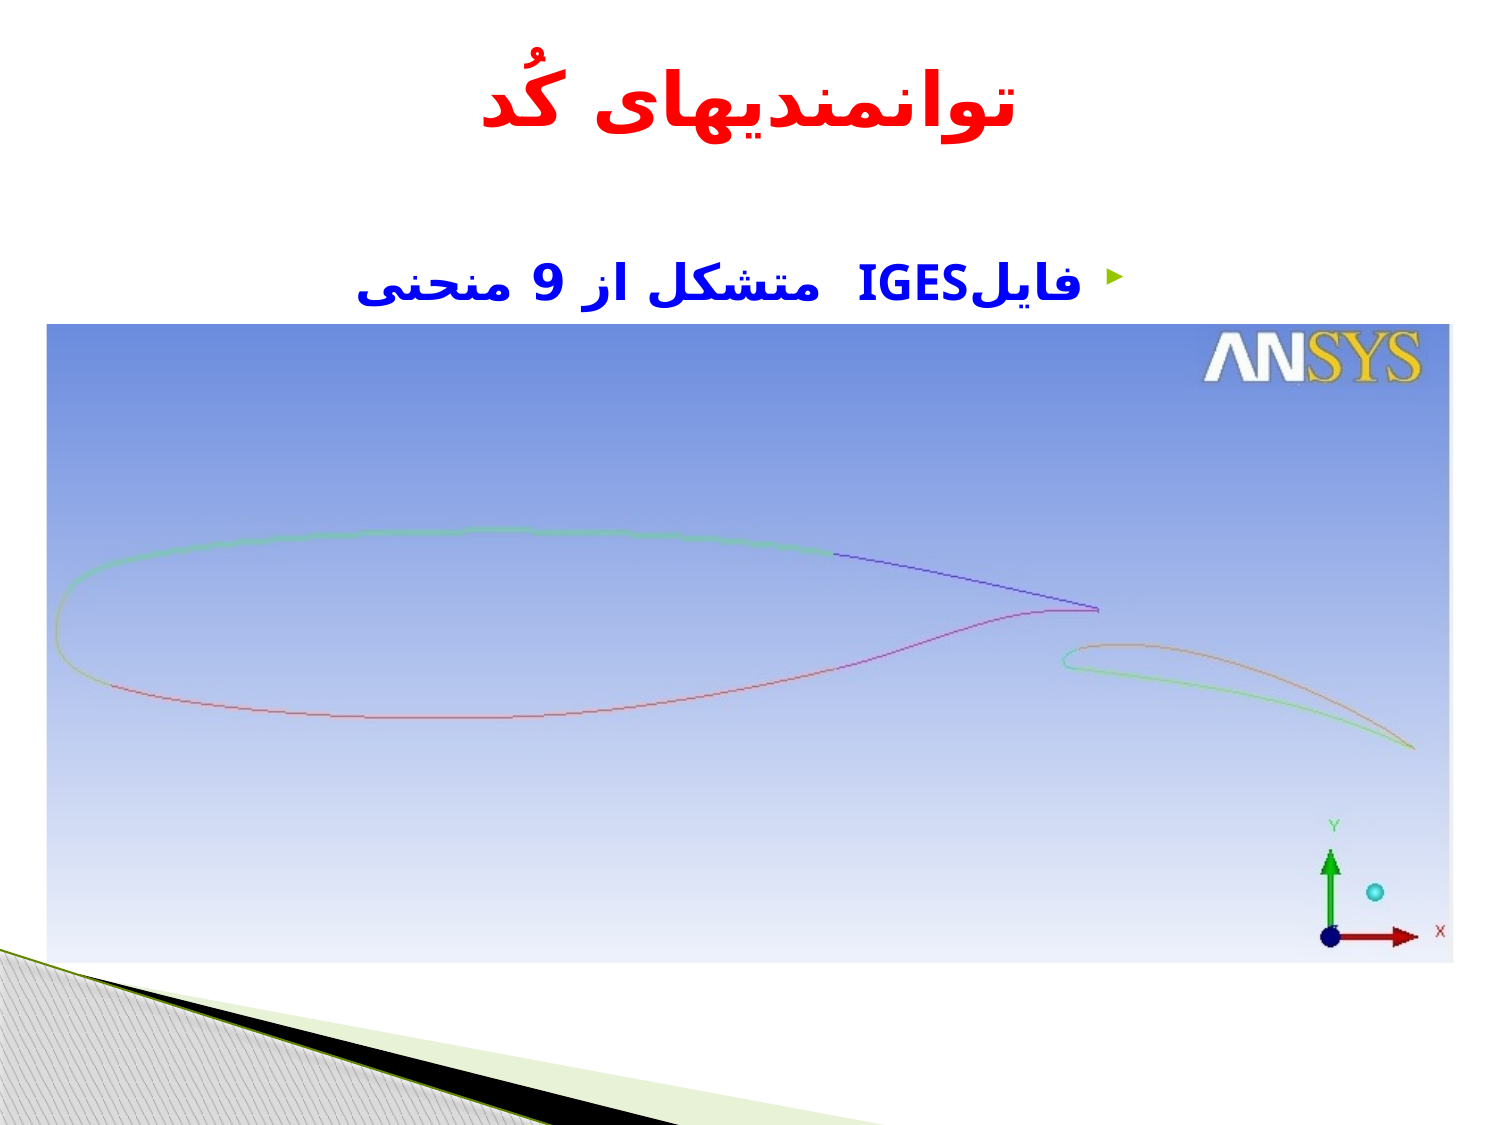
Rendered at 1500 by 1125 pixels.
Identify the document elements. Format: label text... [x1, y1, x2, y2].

list فایلIGES متشکل از 9 منحنی [75, 974, 1425, 986]
picture [46, 324, 1454, 963]
title توانمندیهای کُد [75, 2, 1425, 191]
list فایلIGES متشکل از 9 منحنی [75, 243, 1425, 324]
